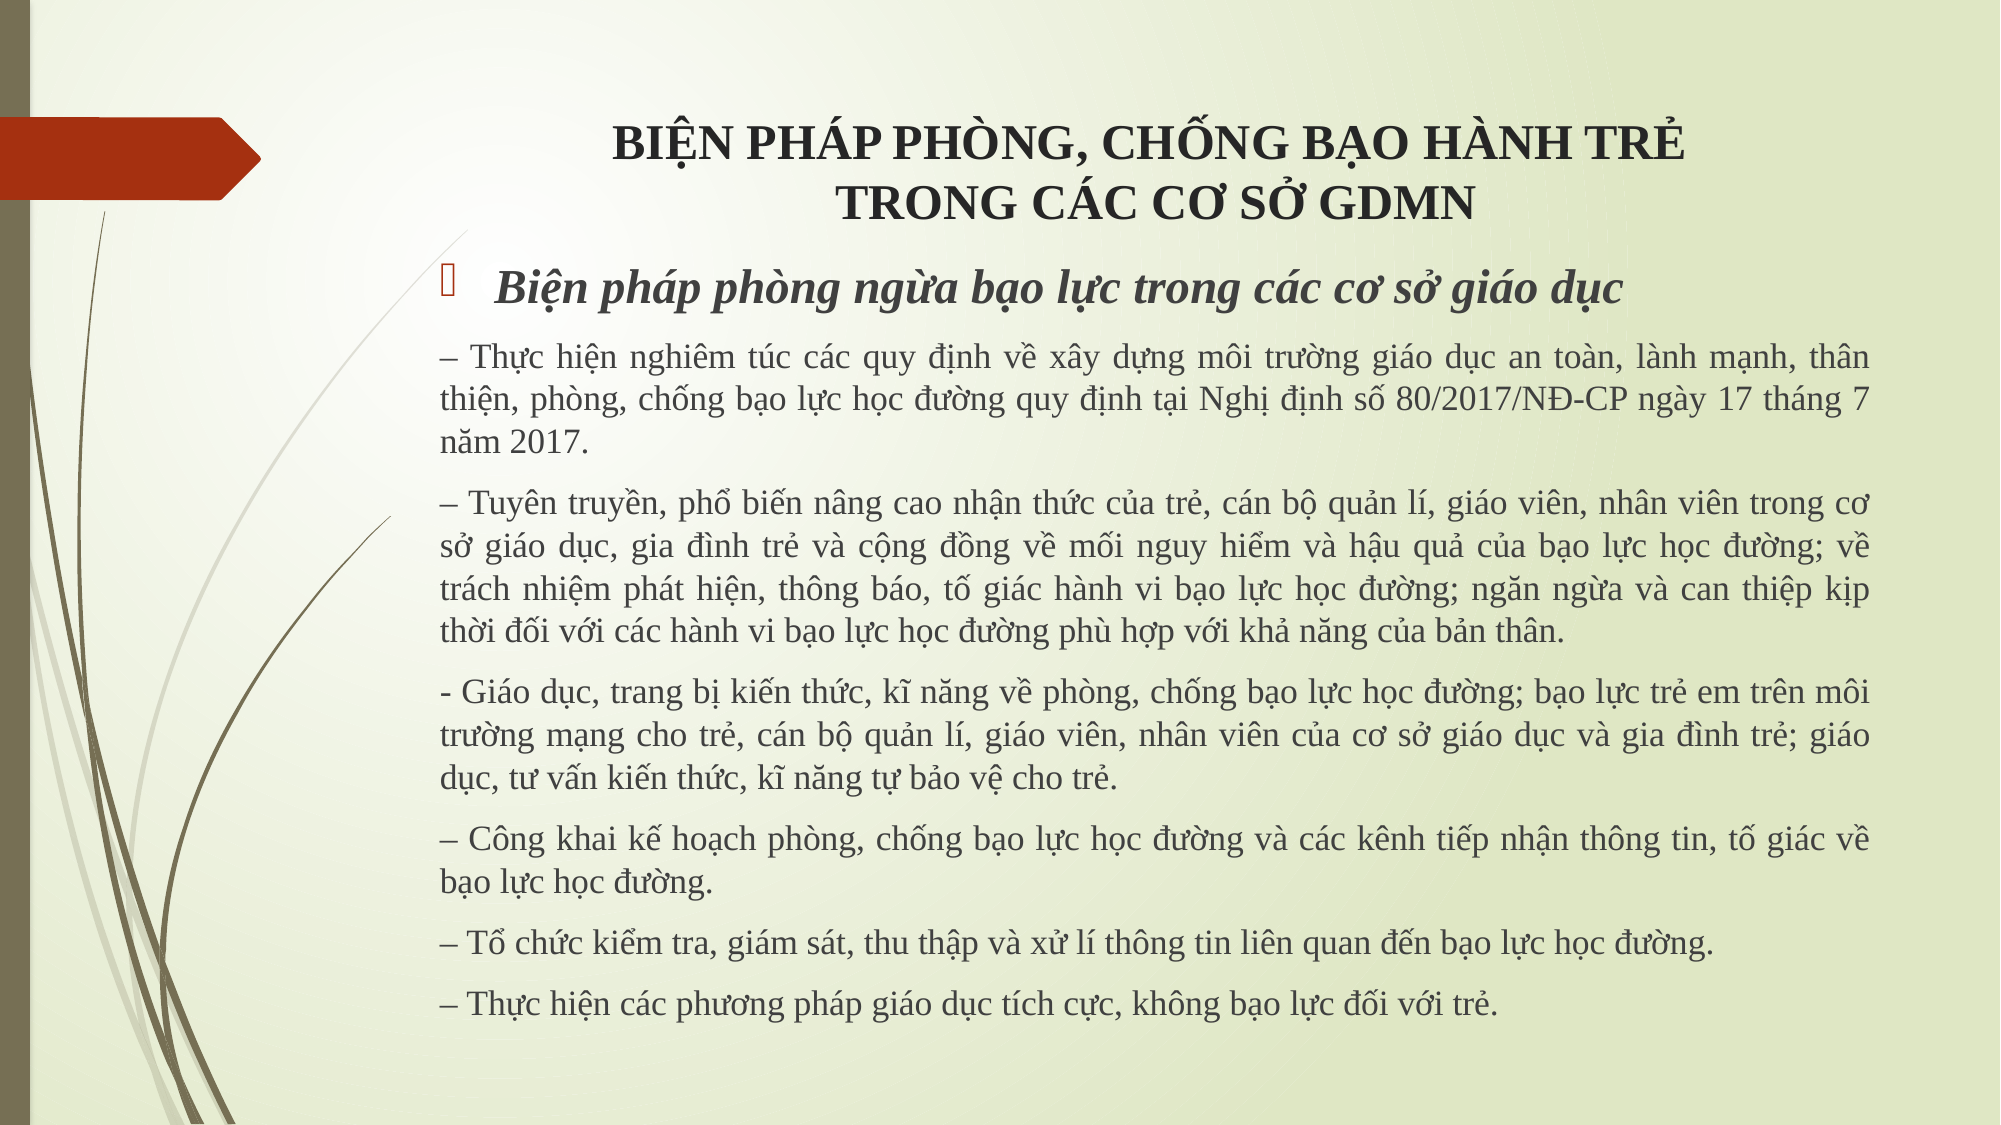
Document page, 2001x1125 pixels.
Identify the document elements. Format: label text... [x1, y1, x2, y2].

list Biện pháp phòng ngừa bạo lực trong các cơ sở giáo dục – Thực hiện nghiêm túc các quy định về xây dựng môi trường giáo dục an toàn, lành mạnh, thân thiện, phòng, chống bạo lực học đường quy định tại Nghị định số 80/2017/NĐ-CP ngày 17 tháng 7 năm 2017. – Tuyên truyền, phổ biến nâng cao nhận thức của trẻ, cán bộ quản lí, giáo viên, nhân viên trong cơ sở giáo dục, gia đình trẻ và cộng đồng về mối nguy hiểm và hậu quả của bạo lực học đường; về trách nhiệm phát hiện, thông báo, tố giác hành vi bạo lực học đường; ngăn ngừa và can thiệp kịp thời đối với các hành vi bạo lực học đường phù hợp với khả năng của bản thân. - Giáo dục, trang bị kiến thức, kĩ năng về phòng, chống bạo lực học đường; bạo lực trẻ em trên môi trường mạng cho trẻ, cán bộ quản lí, giáo viên, nhân viên của cơ sở giáo dục và gia đình trẻ; giáo dục, tư vấn kiến thức, kĩ năng tự bảo vệ cho trẻ. – Công khai kế hoạch phòng, chống bạo lực học đường và các kênh tiếp nhận thông tin, tố giác về bạo lực học đường. – Tổ chức kiểm tra, giám sát, thu thập và xử lí thông tin liên quan đến bạo lực học đường. – Thực hiện các phương pháp giáo dục tích cực, không bạo lực đối với trẻ. [424, 247, 1888, 1037]
title BIỆN PHÁP PHÒNG, CHỐNG BẠO HÀNH TRẺ TRONG CÁC CƠ SỞ GDMN [425, 102, 1888, 234]
